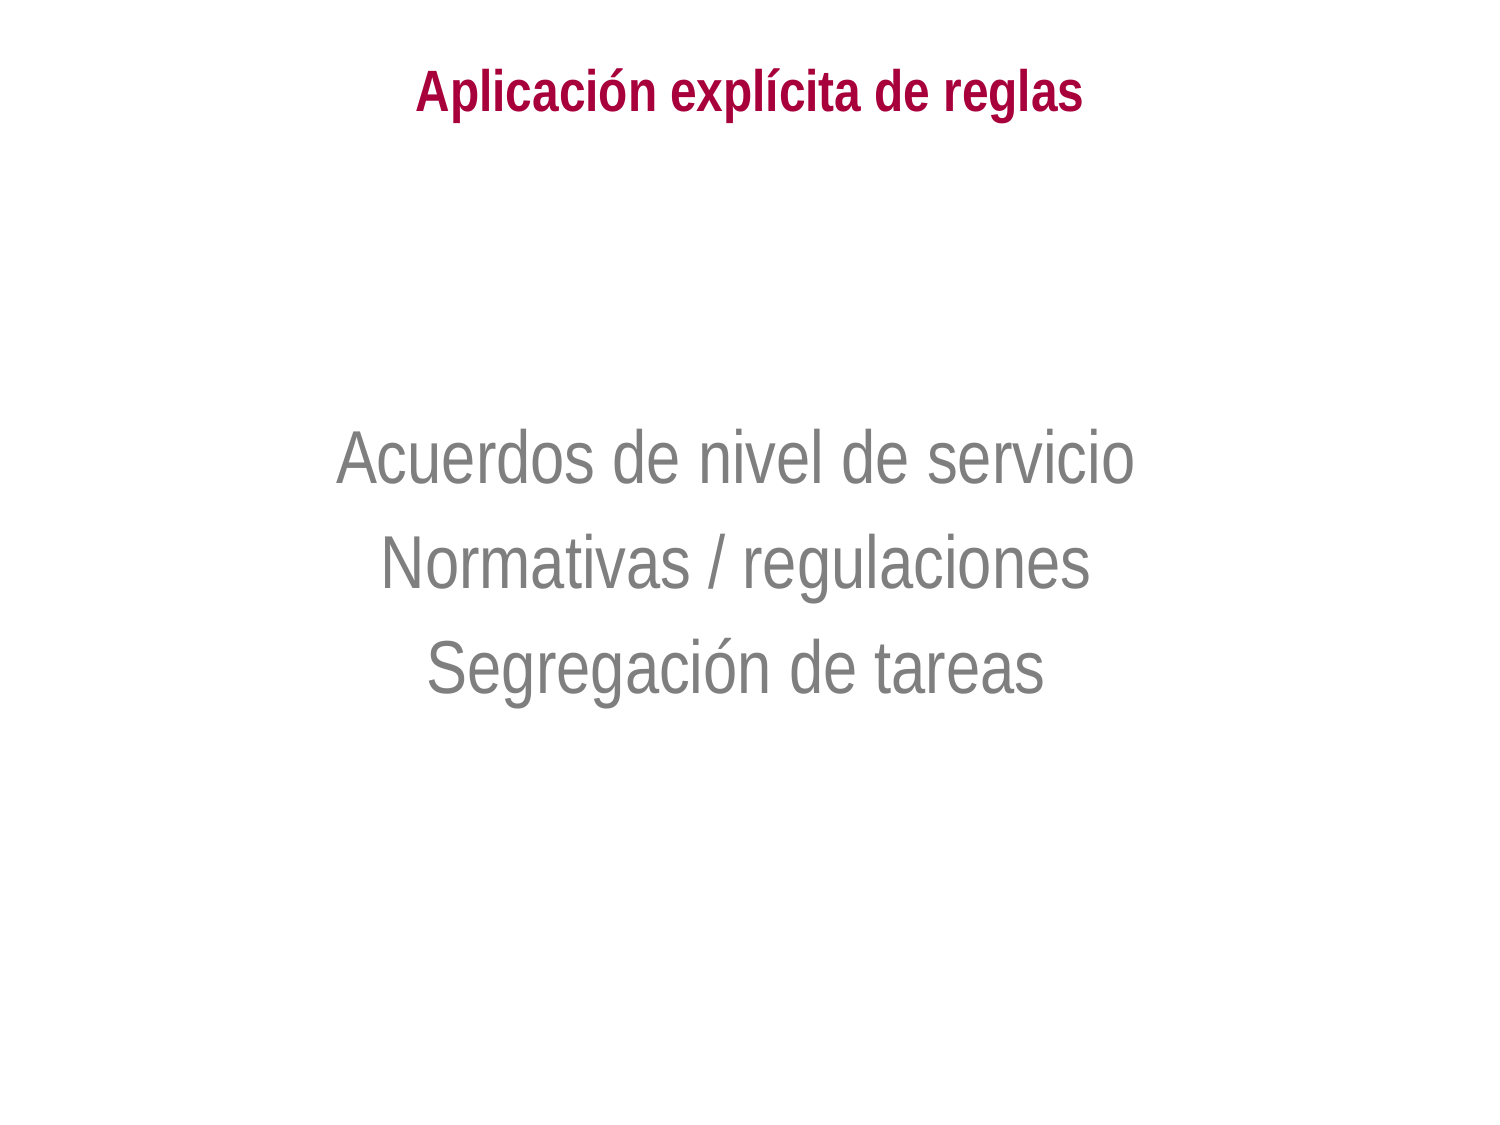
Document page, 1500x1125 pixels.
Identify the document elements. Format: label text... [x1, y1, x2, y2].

title Aplicación explícita de reglas [75, 45, 1425, 131]
list Acuerdos de nivel de servicio Normativas / regulaciones Segregación de tareas [53, 283, 1420, 835]
